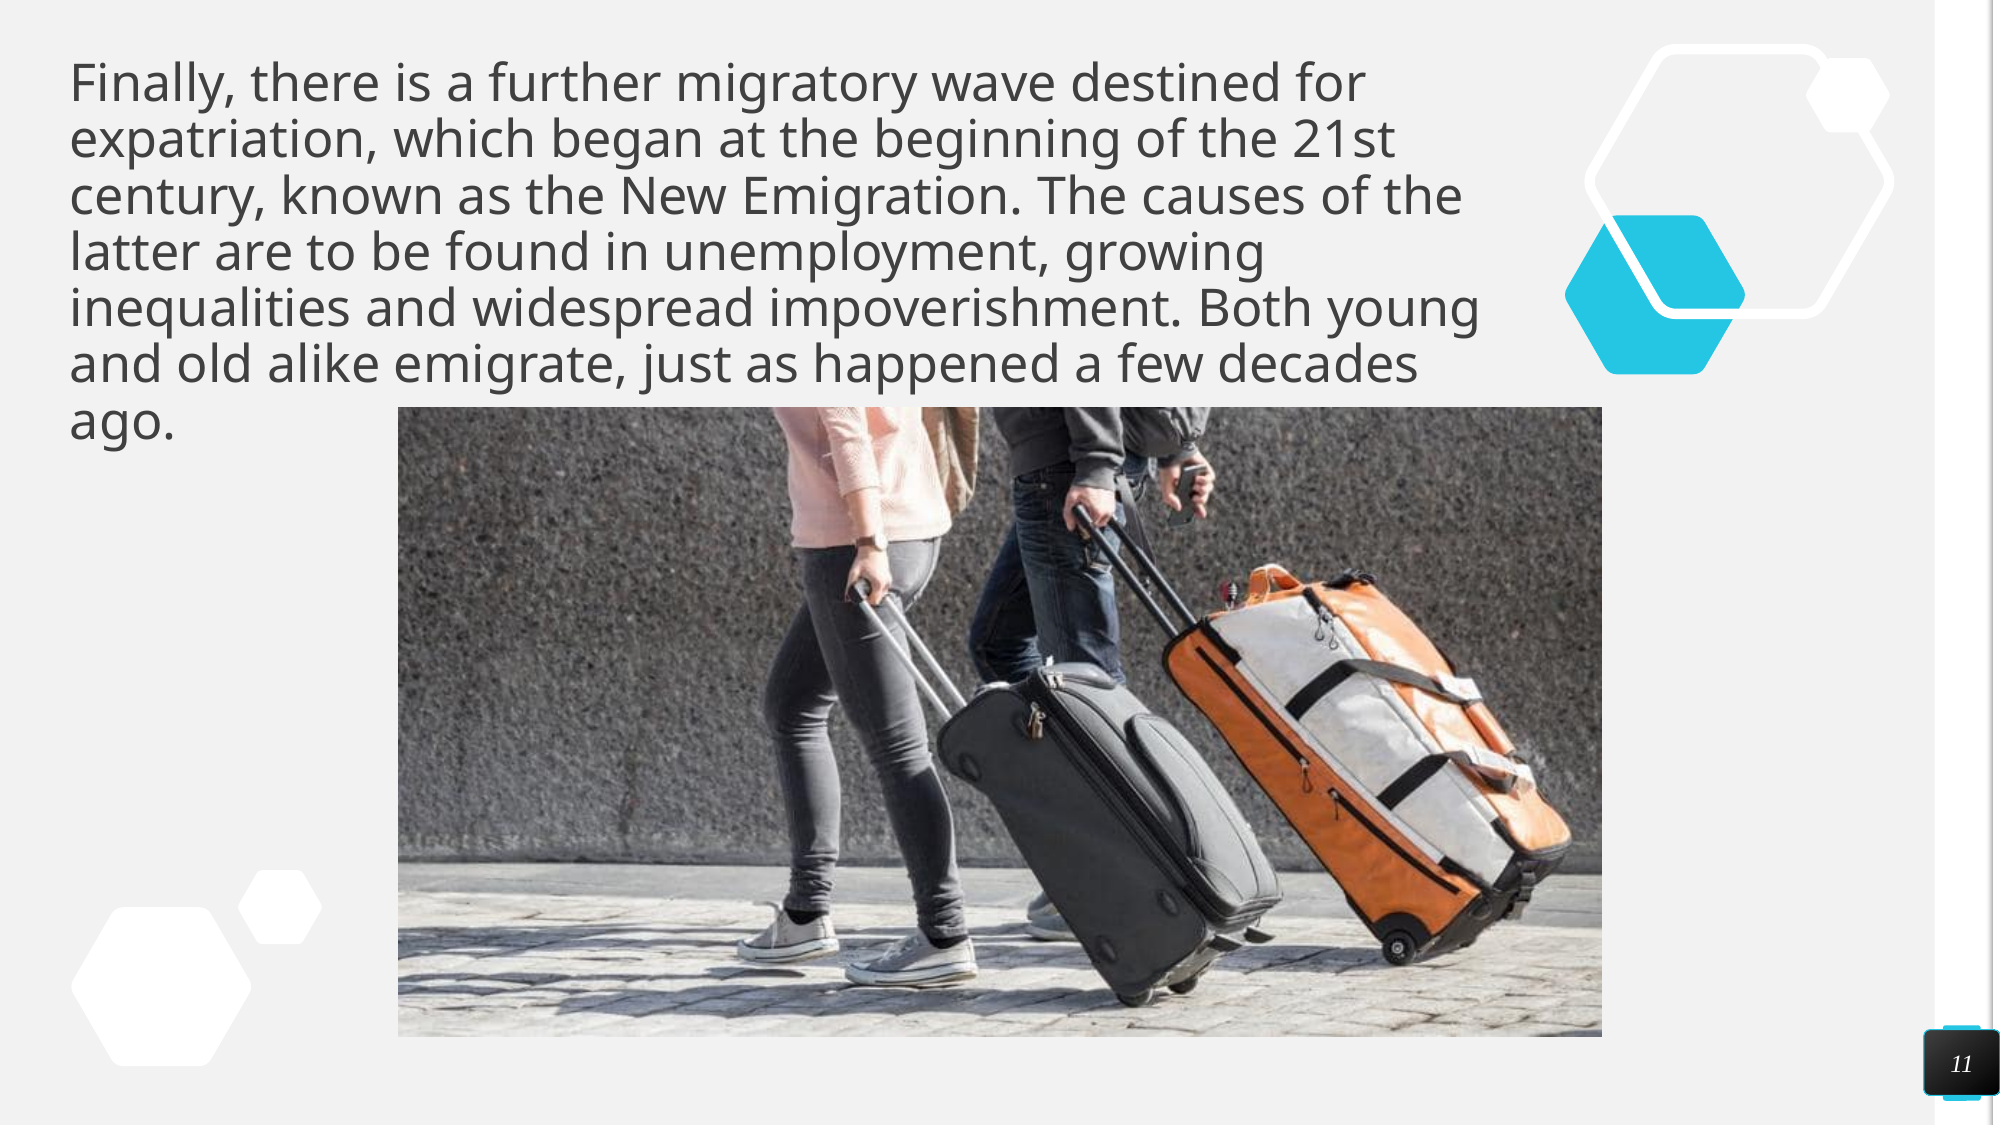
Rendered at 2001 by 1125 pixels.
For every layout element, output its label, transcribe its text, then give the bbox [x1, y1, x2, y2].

list Finally, there is a further migratory wave destined for expatriation, which began at the beginning of the 21st century, known as the New Emigration. The causes of the latter are to be found in unemployment, growing inequalities and widespread impoverishment. Both young and old alike emigrate, just as happened a few decades ago. [69, 56, 1511, 378]
slide_number 11 [1923, 1029, 2000, 1096]
picture [398, 407, 1602, 1037]
